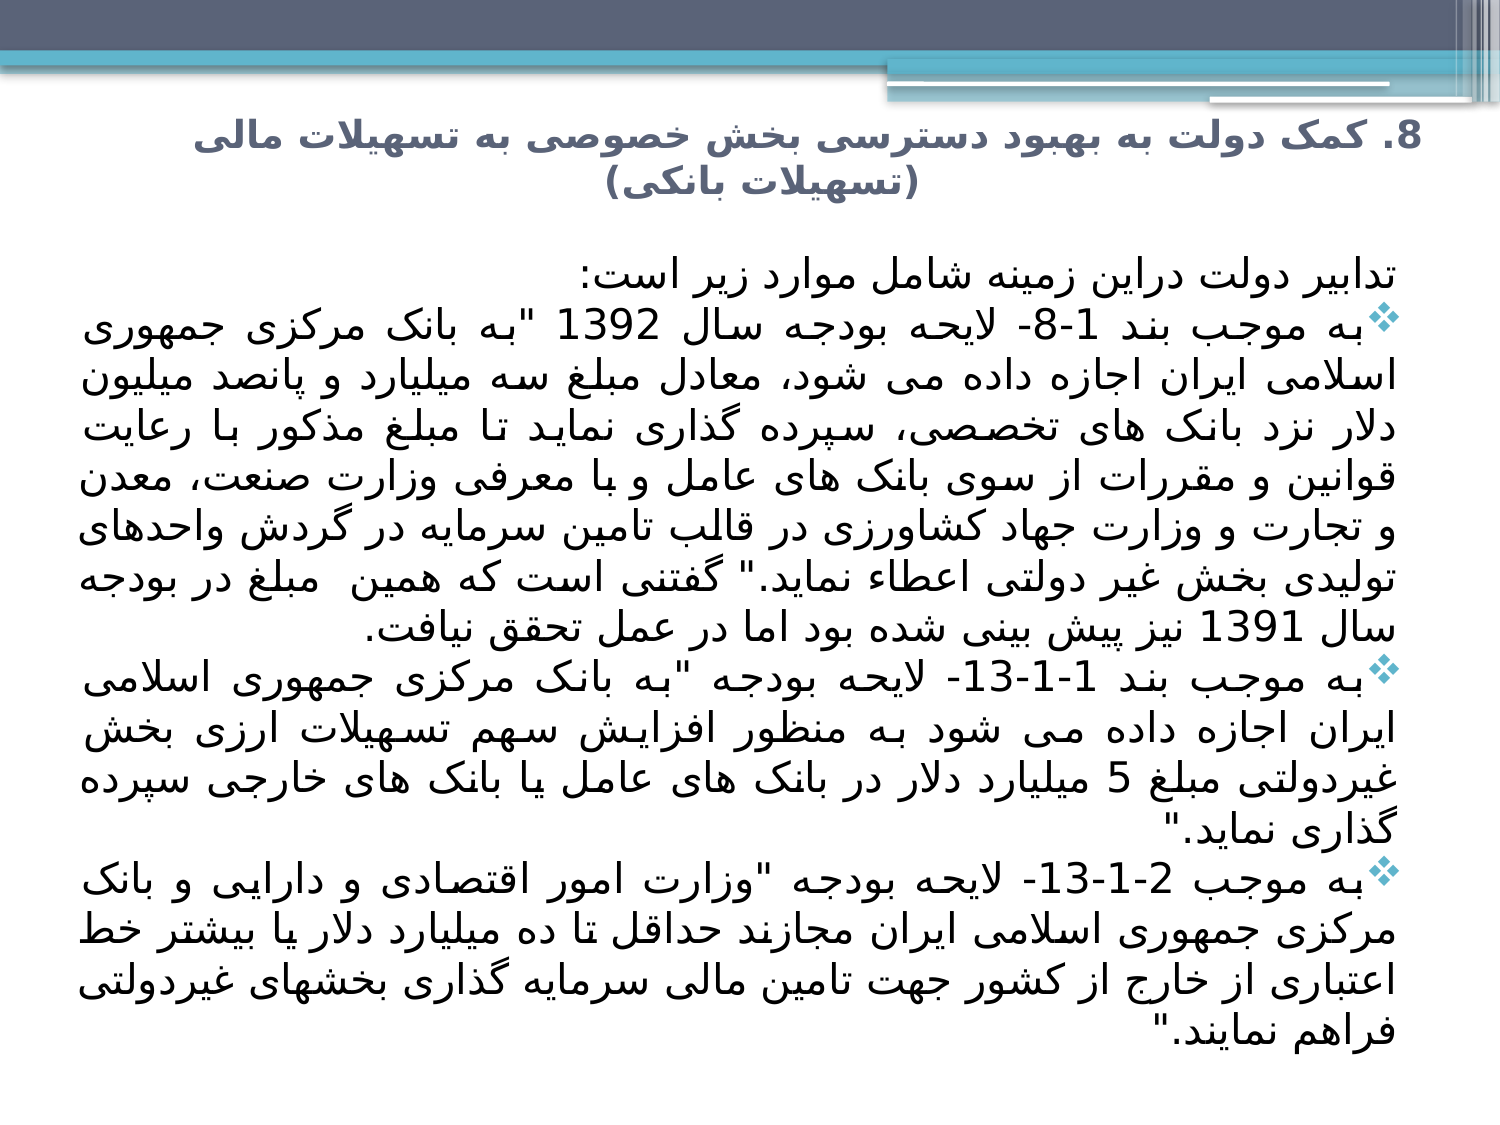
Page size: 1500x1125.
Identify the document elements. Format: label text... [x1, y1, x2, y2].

text_box تدابیر دولت دراین زمینه شامل موارد زیر است: به موجب بند 1-8- لایحه بودجه سال 1392 "به بانک مرکزی جمهوری اسلامی ایران اجازه داده می شود، معادل مبلغ سه میلیارد و پانصد میلیون دلار نزد بانک های تخصصی، سپرده گذاری نماید تا مبلغ مذکور با رعایت قوانین و مقررات از سوی بانک های عامل و با معرفی وزارت صنعت، معدن و تجارت و وزارت جهاد کشاورزی در قالب تامین سرمایه در گردش واحدهای تولیدی بخش غیر دولتی اعطاء نماید." گفتنی است که همین مبلغ در بودجه سال 1391 نیز پیش بینی شده بود اما در عمل تحقق نیافت. به موجب بند 1-1-13- لایحه بودجه "به بانک مرکزی جمهوری اسلامی ایران اجازه داده می شود به منظور افزایش سهم تسهیلات ارزی بخش غیردولتی مبلغ 5 میلیارد دلار در بانک های عامل یا بانک های خارجی سپرده گذاری نماید." به موجب 2-1-13- لایحه بودجه "وزارت امور اقتصادی و دارایی و بانک مرکزی جمهوری اسلامی ایران مجازند حداقل تا ده میلیارد دلار یا بیشتر خط اعتباری از خارج از کشور جهت تامین مالی سرمایه گذاری بخشهای غیردولتی فراهم نمایند." [62, 237, 1413, 1063]
text_box 8. کمک دولت به بهبود دسترسی بخش خصوصی به تسهیلات مالی (تسهیلات بانکی) [87, 87, 1438, 225]
